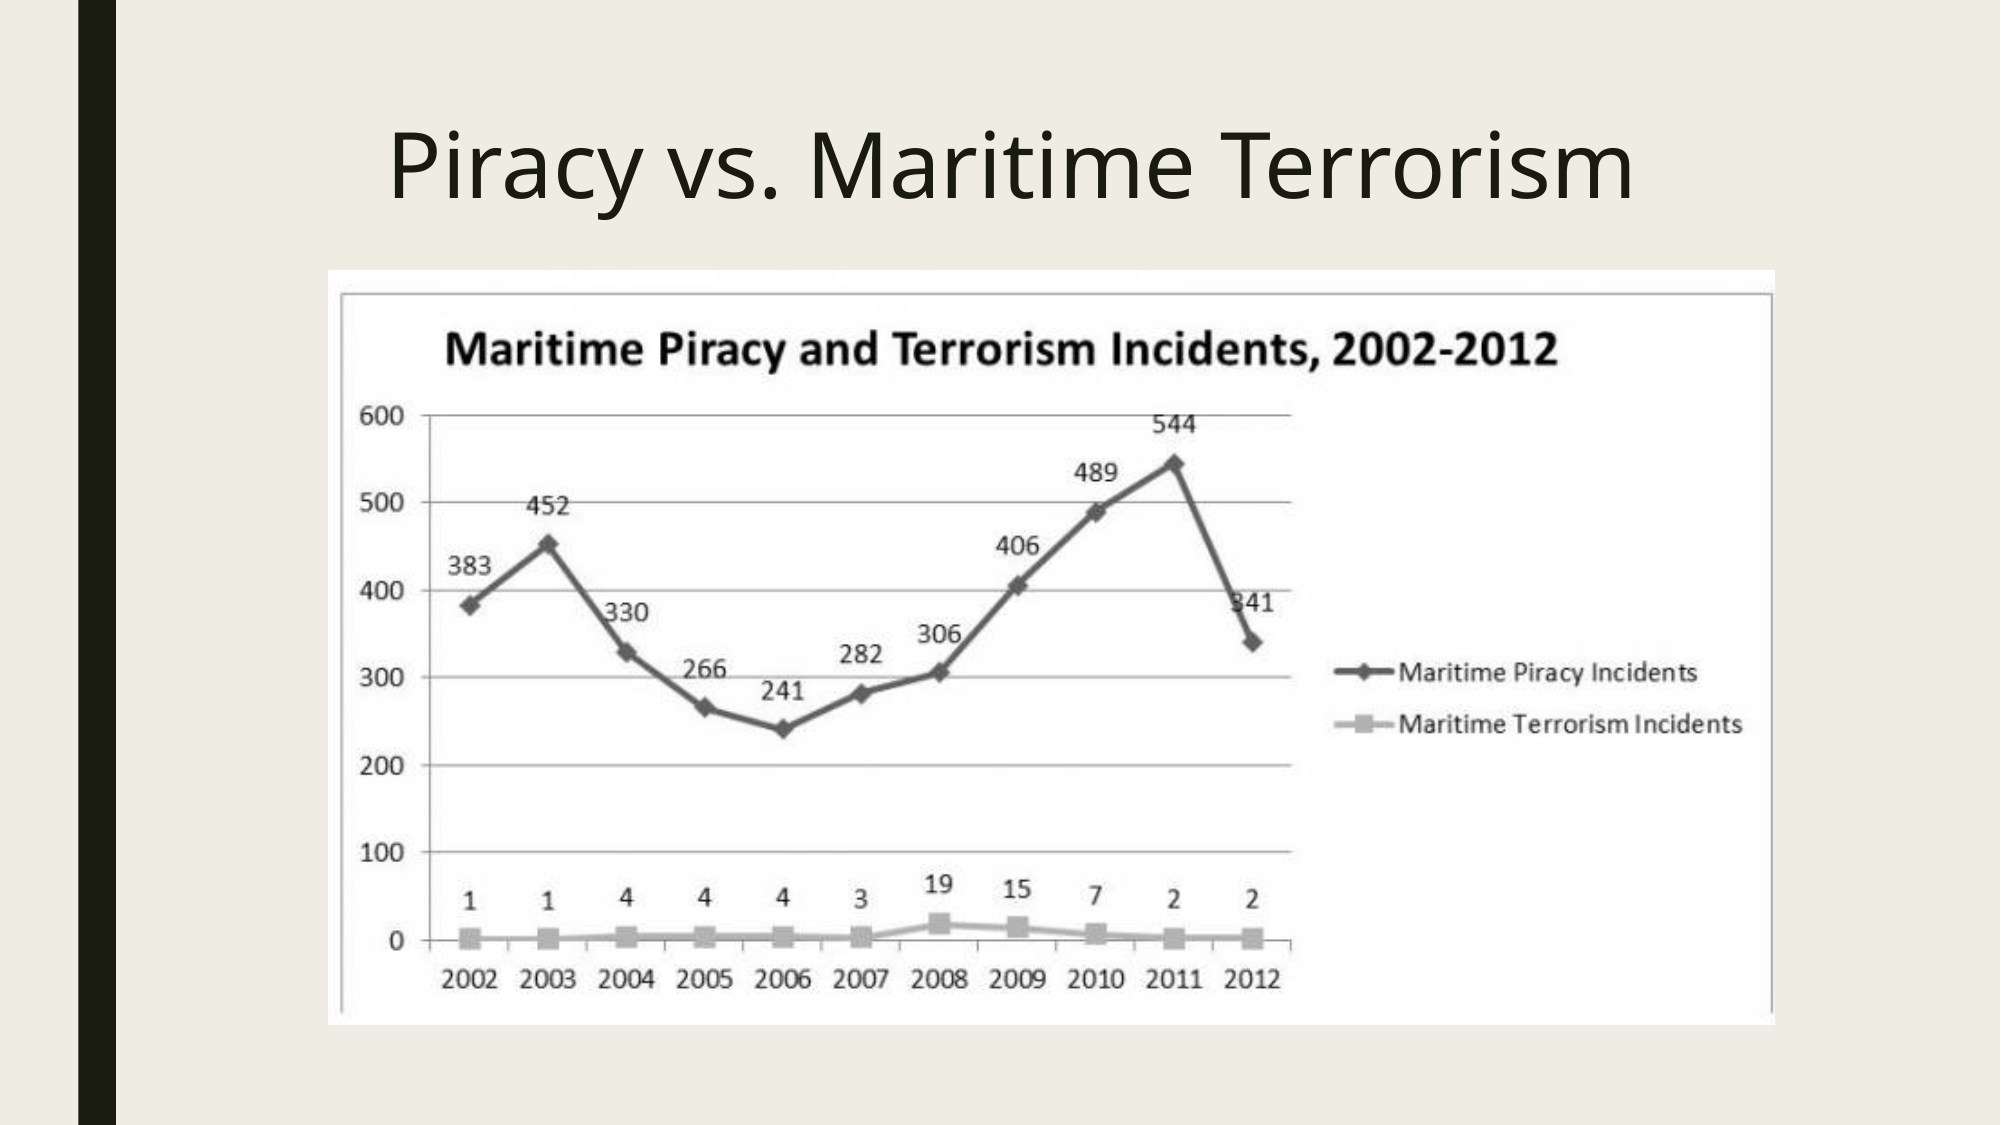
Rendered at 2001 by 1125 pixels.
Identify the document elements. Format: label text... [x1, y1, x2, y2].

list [328, 270, 1775, 1025]
title Piracy vs. Maritime Terrorism [225, 112, 1800, 357]
